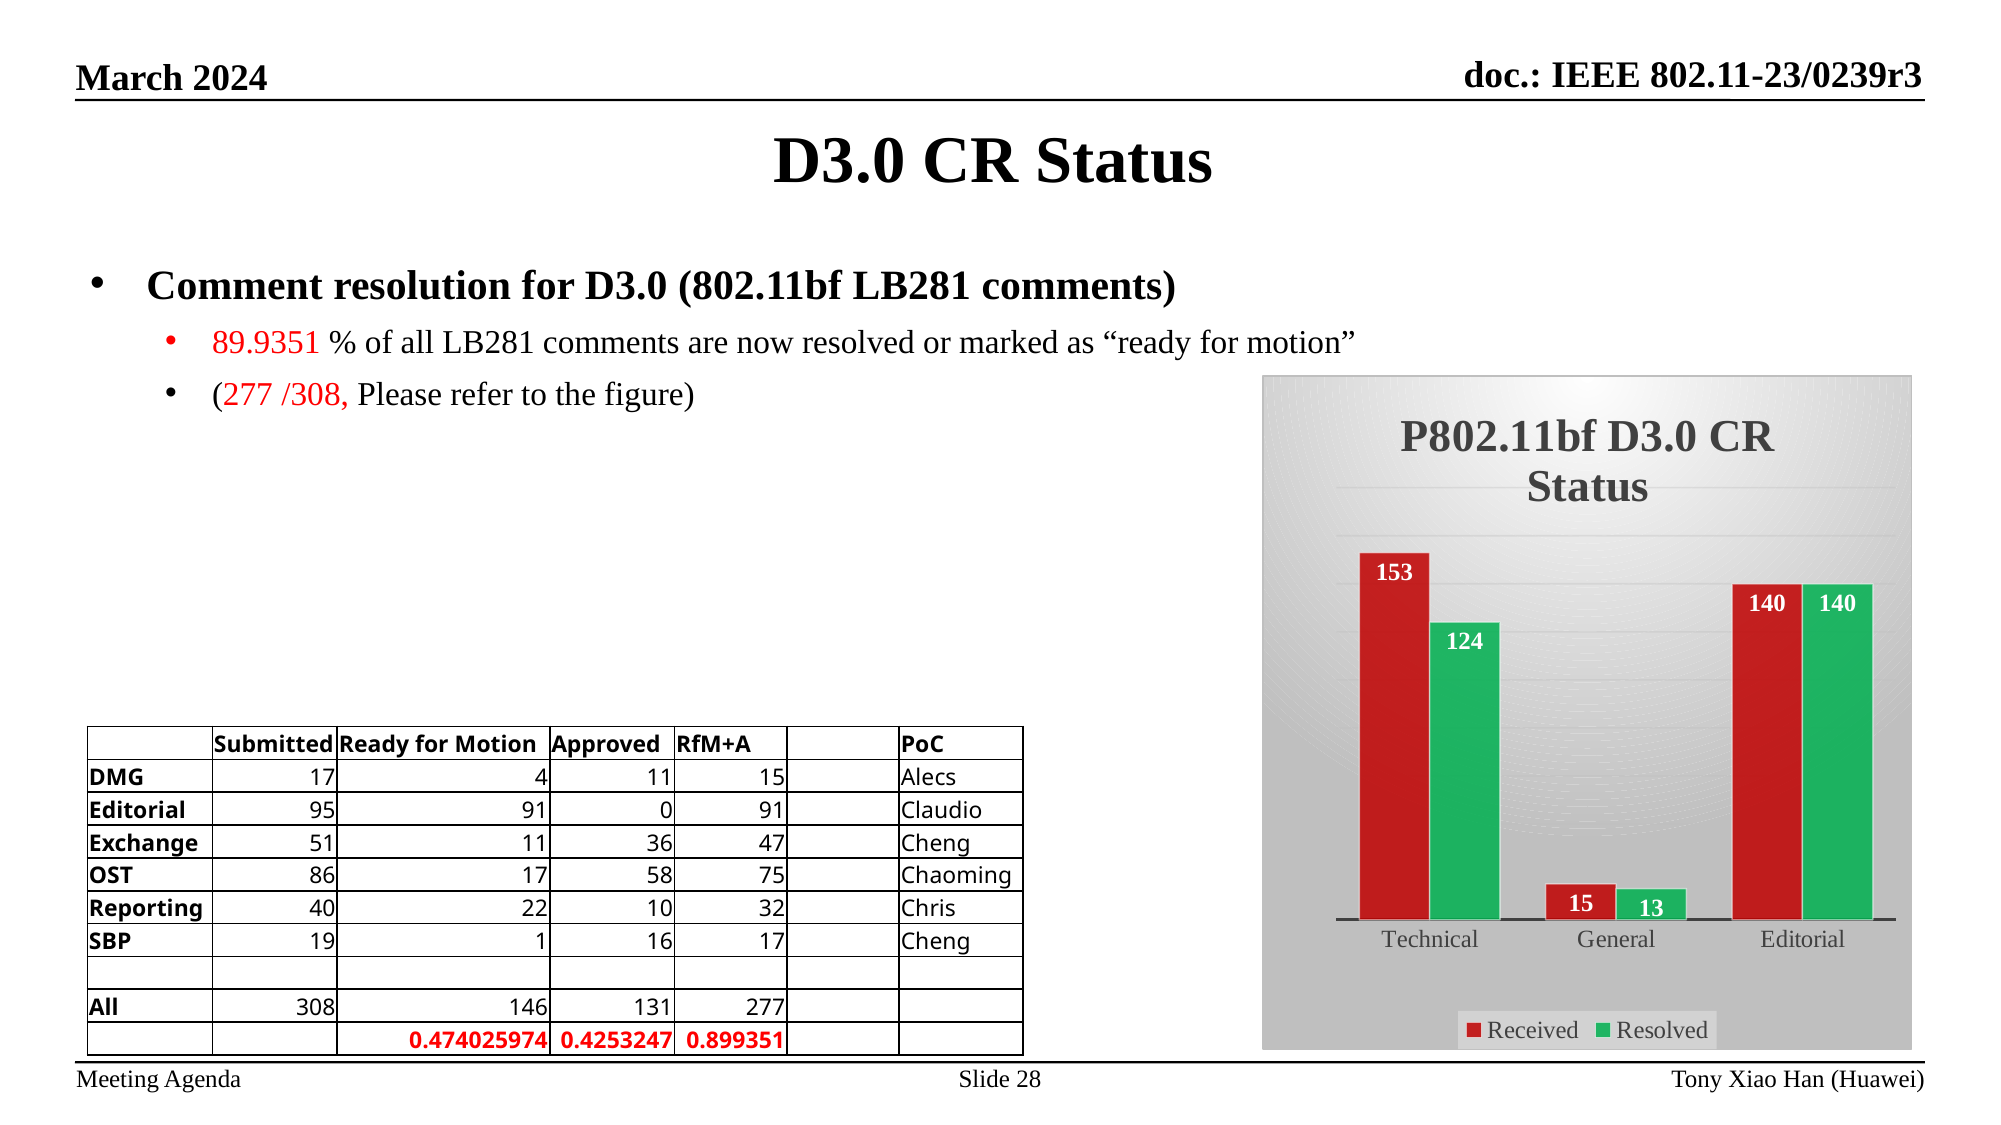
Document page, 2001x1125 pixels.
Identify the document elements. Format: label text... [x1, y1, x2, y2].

table_cell [551, 957, 674, 988]
table_cell [675, 957, 786, 988]
table_cell 146 [338, 990, 549, 1021]
table_cell All [88, 990, 212, 1021]
table_cell Alecs [900, 760, 1022, 791]
table_cell [88, 957, 212, 988]
table_cell 16 [551, 924, 674, 956]
table_header Ready for Motion [338, 727, 549, 759]
table_cell Chris [900, 892, 1022, 923]
table_header Approved [551, 727, 674, 759]
table_cell [213, 957, 336, 988]
table_cell 91 [675, 793, 786, 824]
table_header [788, 727, 898, 759]
table_cell [213, 1023, 336, 1054]
table_header [88, 727, 212, 759]
table_cell [788, 1023, 898, 1054]
table_header RfM+A [675, 727, 786, 759]
table_cell [788, 892, 898, 923]
table_cell 17 [213, 760, 336, 791]
table_cell OST [88, 859, 212, 890]
table_cell 11 [338, 826, 549, 857]
table_cell Editorial [88, 793, 212, 824]
table_cell 4 [338, 760, 549, 791]
table_cell 15 [675, 760, 786, 791]
table_cell [788, 957, 898, 988]
table_cell 308 [213, 990, 336, 1021]
table_cell 32 [675, 892, 786, 923]
table_cell Claudio [900, 793, 1022, 824]
table_cell SBP [88, 924, 212, 956]
table_cell 17 [338, 859, 549, 890]
table_cell 0.899351 [675, 1023, 786, 1054]
table_cell 10 [551, 892, 674, 923]
list Comment resolution for D3.0 (802.11bf LB281 comments) 89.9351 % of all LB281 comments are now resolved or marked as “ready for motion” (277 /308, Please refer to the figure) [75, 249, 1425, 563]
table_cell 58 [551, 859, 674, 890]
table_cell 47 [675, 826, 786, 857]
table_cell 1 [338, 924, 549, 956]
table_cell 22 [338, 892, 549, 923]
table_cell 91 [338, 793, 549, 824]
table_cell 86 [213, 859, 336, 890]
table_cell 19 [213, 924, 336, 956]
table_cell 51 [213, 826, 336, 857]
table_cell [88, 1023, 212, 1054]
table_cell Cheng [900, 826, 1022, 857]
table_header PoC [900, 727, 1022, 759]
table_cell Exchange [88, 826, 212, 857]
table_cell [338, 957, 549, 988]
table_cell 131 [551, 990, 674, 1021]
table_cell Reporting [88, 892, 212, 923]
table_cell [900, 990, 1022, 1021]
table_cell 17 [675, 924, 786, 956]
table_cell [788, 760, 898, 791]
table_cell [788, 859, 898, 890]
table_cell 75 [675, 859, 786, 890]
title D3.0 CR Status [75, 112, 1913, 200]
table_cell [788, 990, 898, 1021]
table_cell 277 [675, 990, 786, 1021]
table_cell 11 [551, 760, 674, 791]
table_cell 0 [551, 793, 674, 824]
table_cell [788, 793, 898, 824]
table_header Submitted [213, 727, 336, 759]
table_cell 40 [213, 892, 336, 923]
table_cell Chaoming [900, 859, 1022, 890]
table_cell DMG [88, 760, 212, 791]
table_cell 95 [213, 793, 336, 824]
table_cell [788, 924, 898, 956]
table_cell [788, 826, 898, 857]
table_cell Cheng [900, 924, 1022, 956]
table_cell 36 [551, 826, 674, 857]
table_cell [900, 1023, 1022, 1054]
table_cell 0.4253247 [551, 1023, 674, 1054]
chart [1262, 374, 1913, 1051]
table_cell 0.474025974 [338, 1023, 549, 1054]
table_cell [900, 957, 1022, 988]
